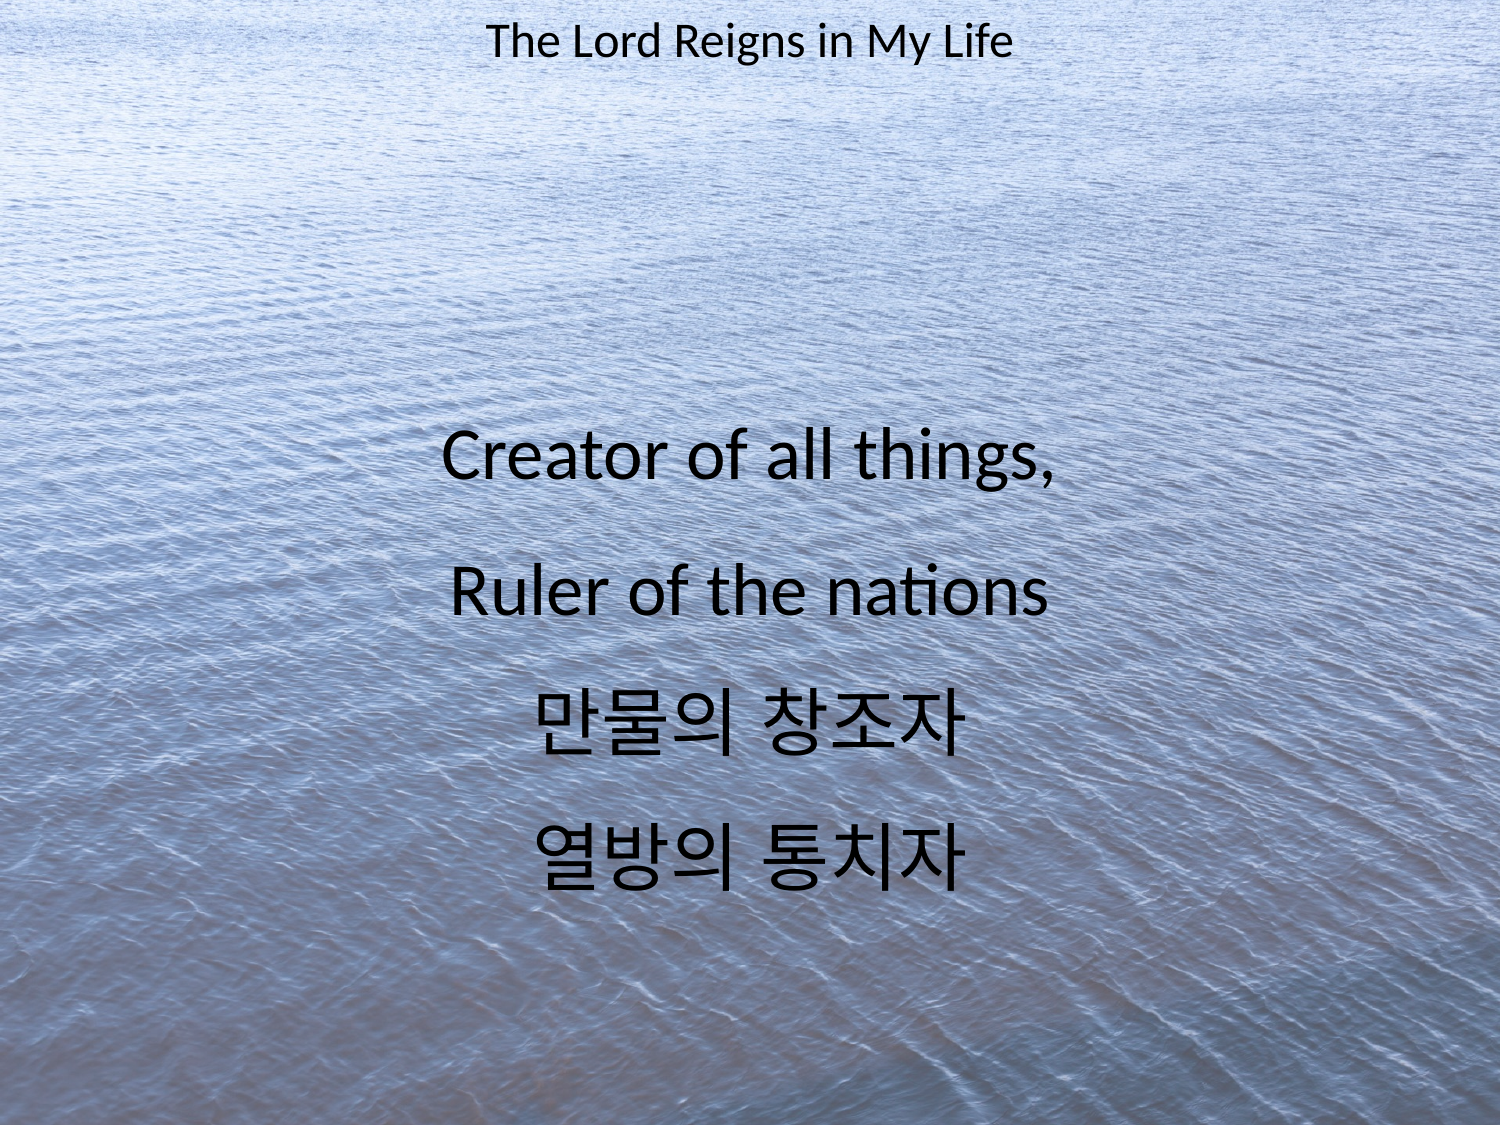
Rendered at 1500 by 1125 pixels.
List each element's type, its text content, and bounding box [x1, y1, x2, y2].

list The Lord Reigns in My Life [0, 0, 1500, 75]
list Creator of all things, Ruler of the nations 만물의 창조자 열방의 통치자 [0, 149, 1500, 1110]
